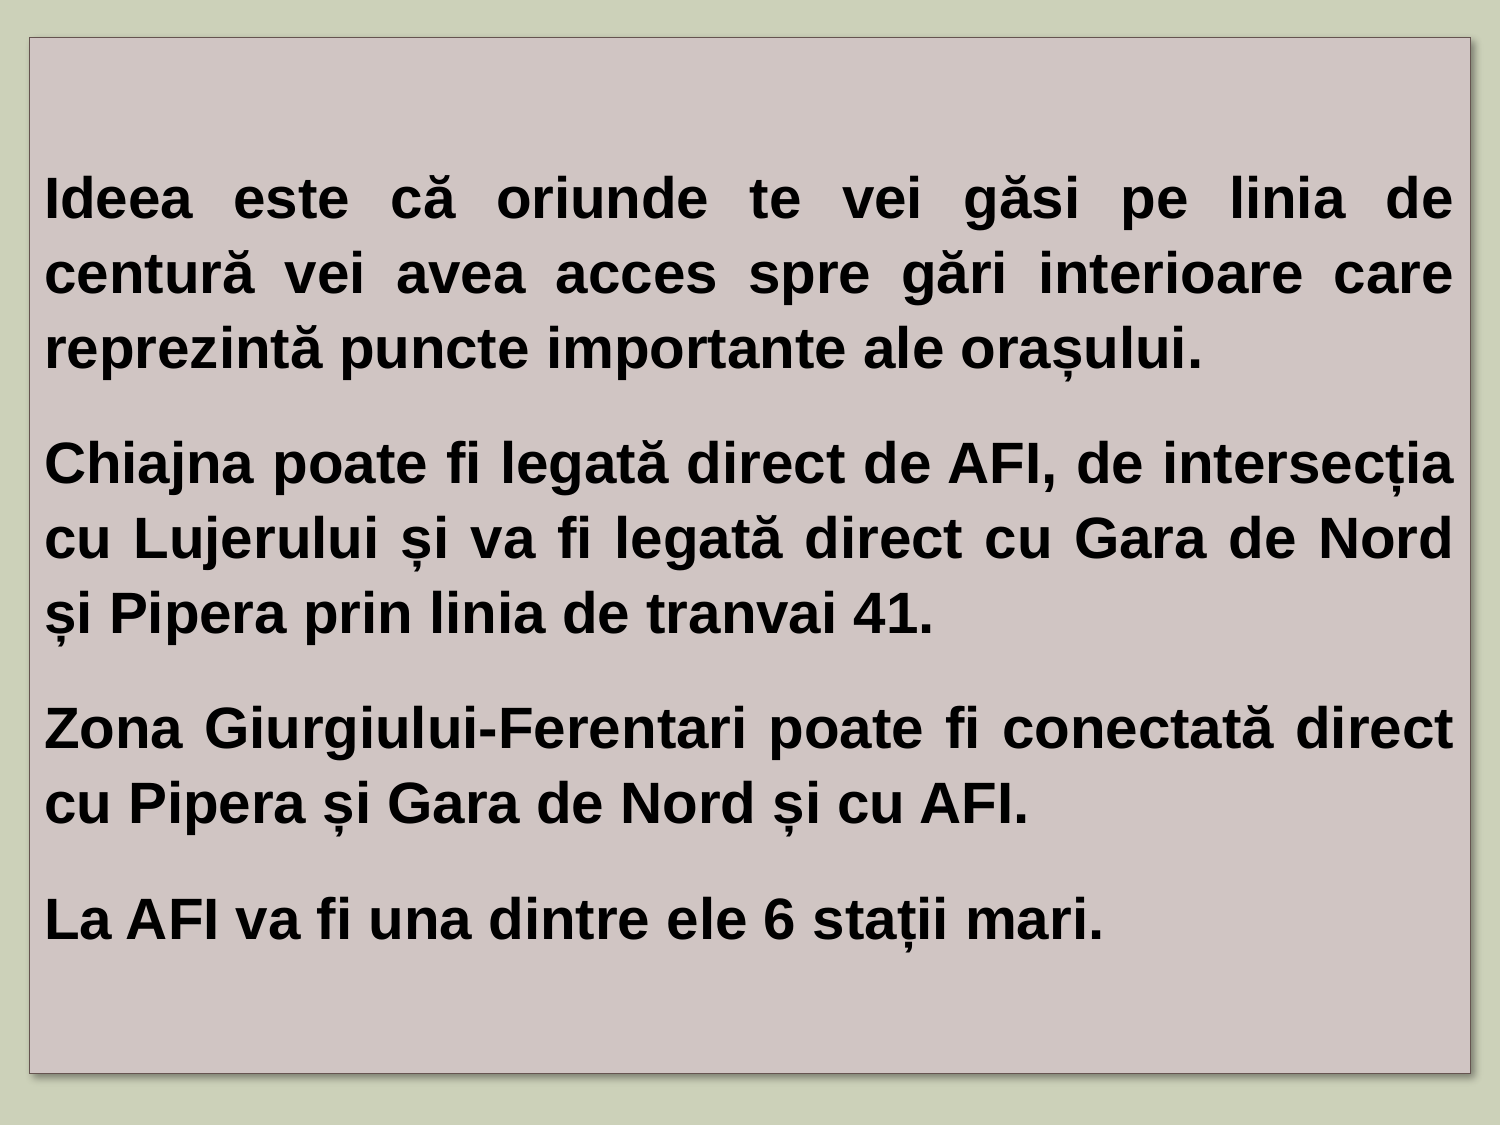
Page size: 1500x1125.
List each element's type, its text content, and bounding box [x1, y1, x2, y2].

text_box Ideea este că oriunde te vei găsi pe linia de centură vei avea acces spre gări interioare care reprezintă puncte importante ale orașului. Chiajna poate fi legată direct de AFI, de intersecția cu Lujerului și va fi legată direct cu Gara de Nord și Pipera prin linia de tranvai 41. Zona Giurgiului-Ferentari poate fi conectată direct cu Pipera și Gara de Nord și cu AFI. La AFI va fi una dintre ele 6 stații mari. [29, 37, 1471, 1074]
slide_number 13 [1349, 1084, 1448, 1089]
